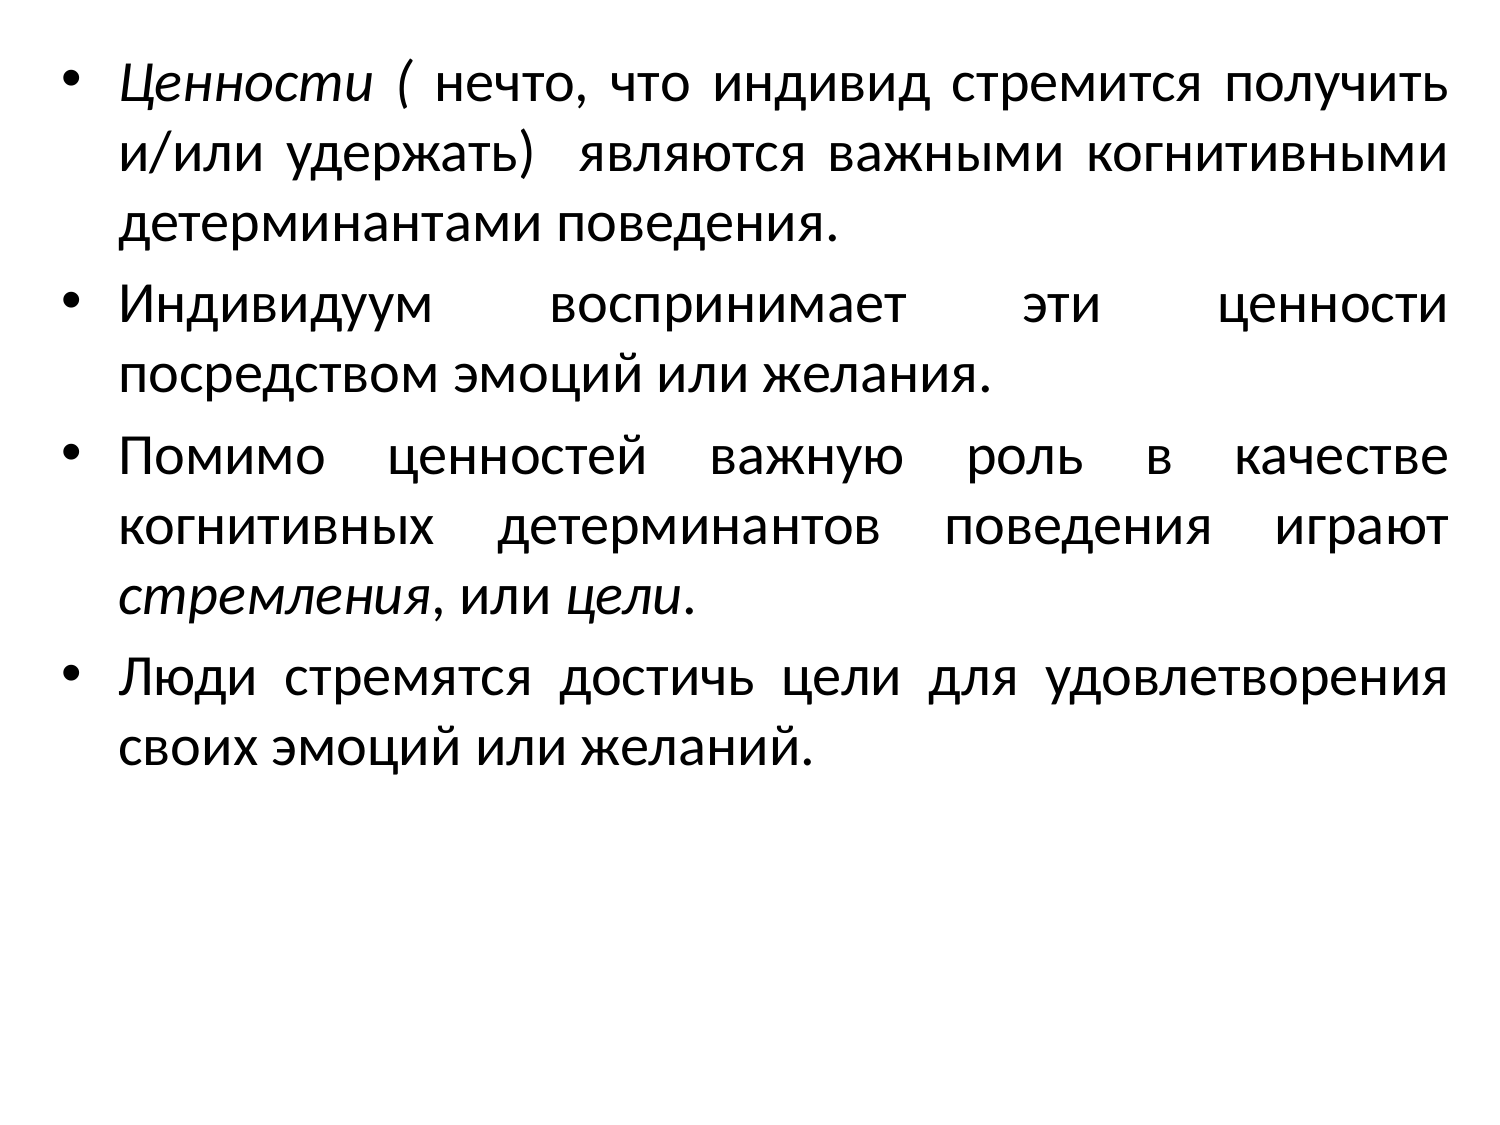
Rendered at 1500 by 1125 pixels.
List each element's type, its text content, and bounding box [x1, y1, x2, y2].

list Ценности ( нечто, что индивид стремится получить и/или удержать) являются важными когнитивными детерминантами поведения. Индивидуум воспринимает эти ценности посредством эмоций или желания. Помимо ценностей важную роль в качестве когнитивных детерминантов поведения играют стремления, или цели. Люди стремятся достичь цели для удовлетворения своих эмоций или желаний. [46, 35, 1465, 1005]
